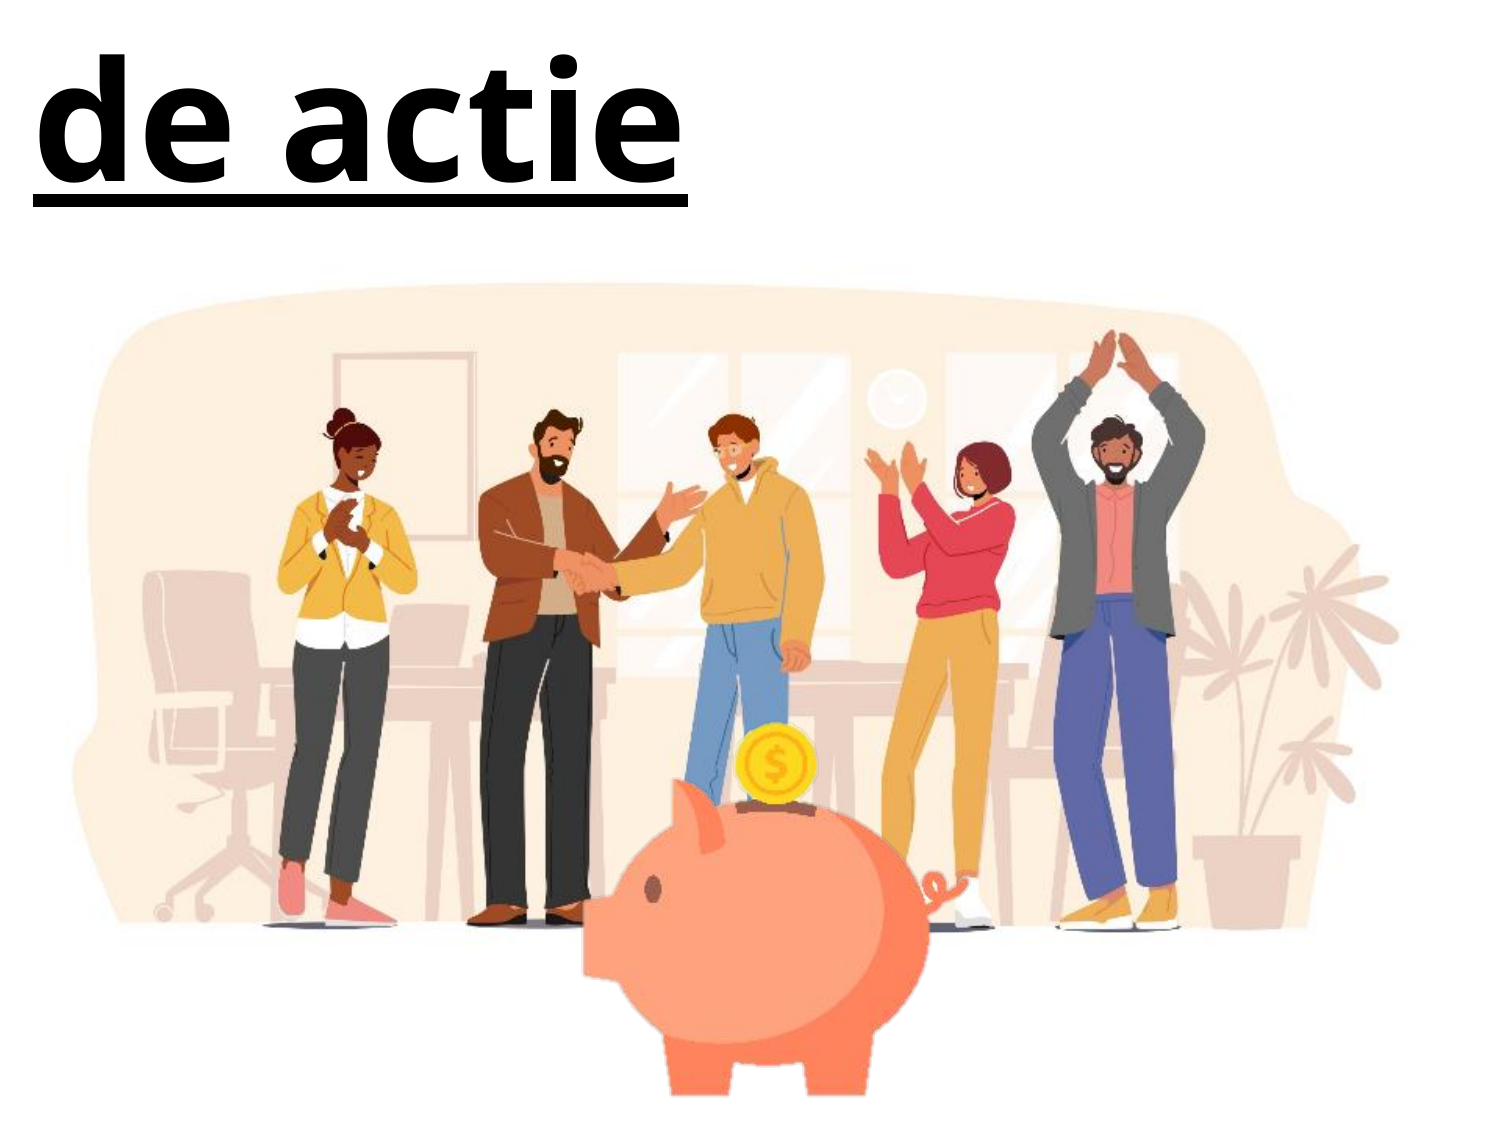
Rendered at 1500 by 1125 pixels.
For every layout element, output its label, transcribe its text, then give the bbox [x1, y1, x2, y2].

text_box de actie [17, 0, 1500, 234]
picture [41, 244, 1429, 1125]
